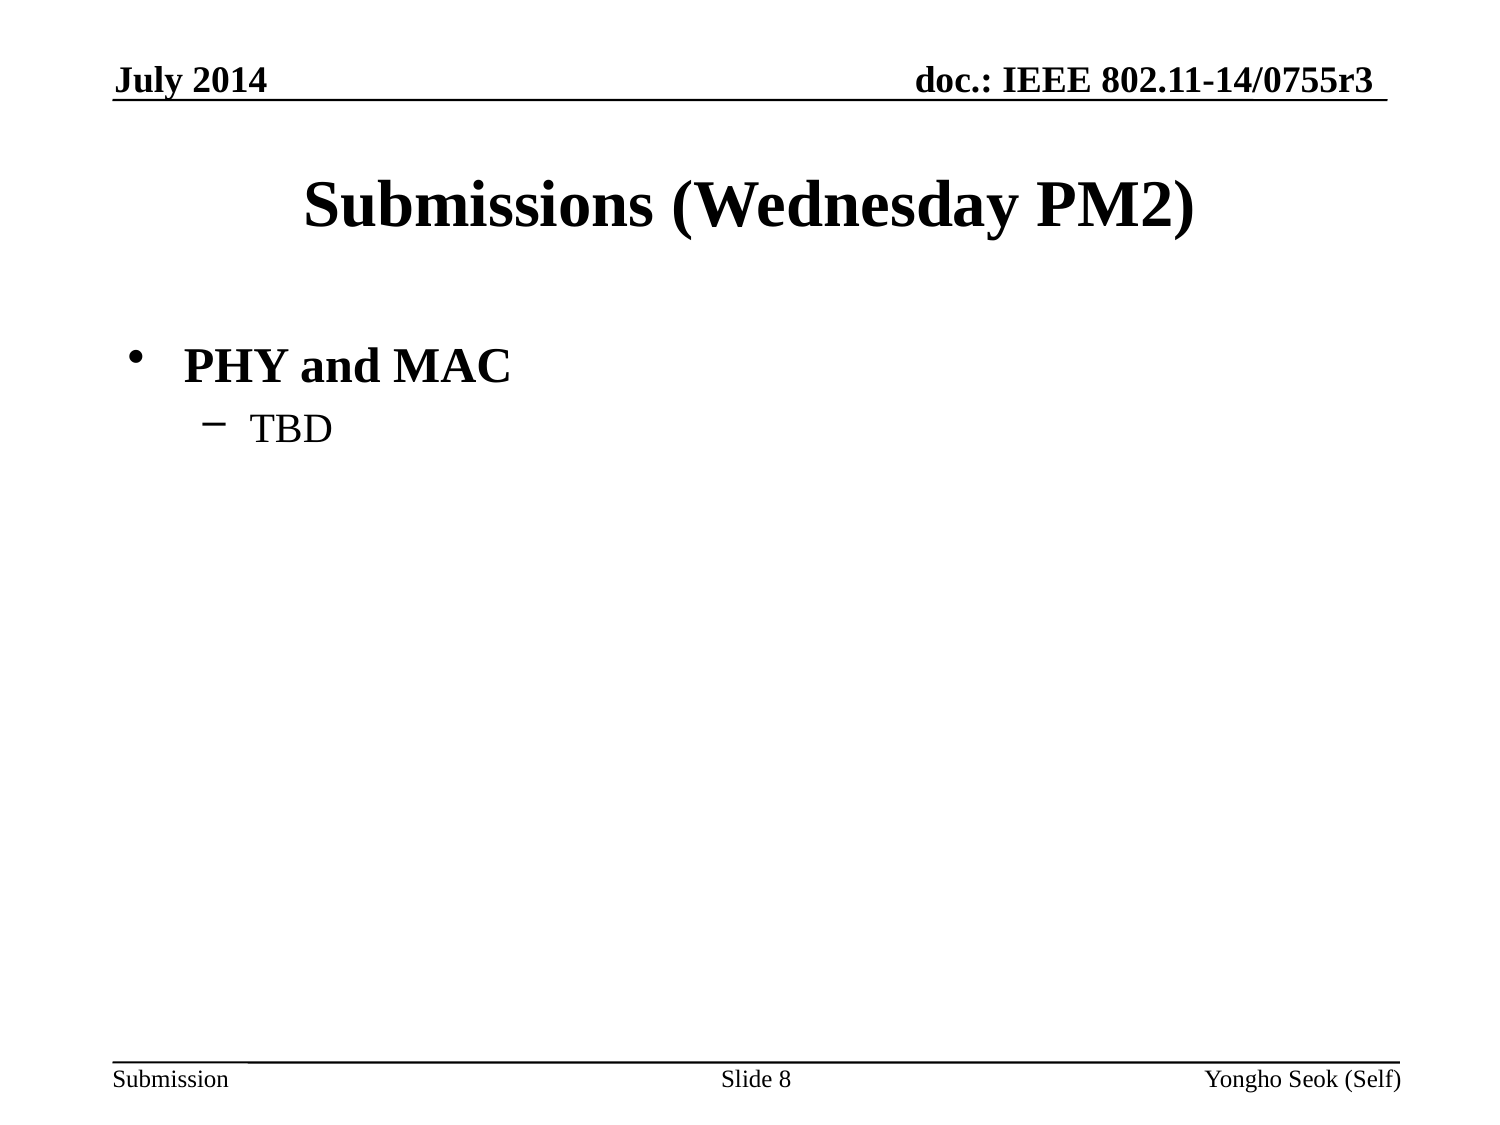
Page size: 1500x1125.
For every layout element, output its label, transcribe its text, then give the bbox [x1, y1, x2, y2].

list PHY and MAC TBD [112, 324, 1388, 1001]
slide_number Slide 8 [712, 1061, 800, 1093]
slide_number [114, 54, 270, 101]
footer Yongho Seok (Self) [1201, 1061, 1402, 1093]
title Submissions (Wednesday PM2) [112, 112, 1388, 288]
